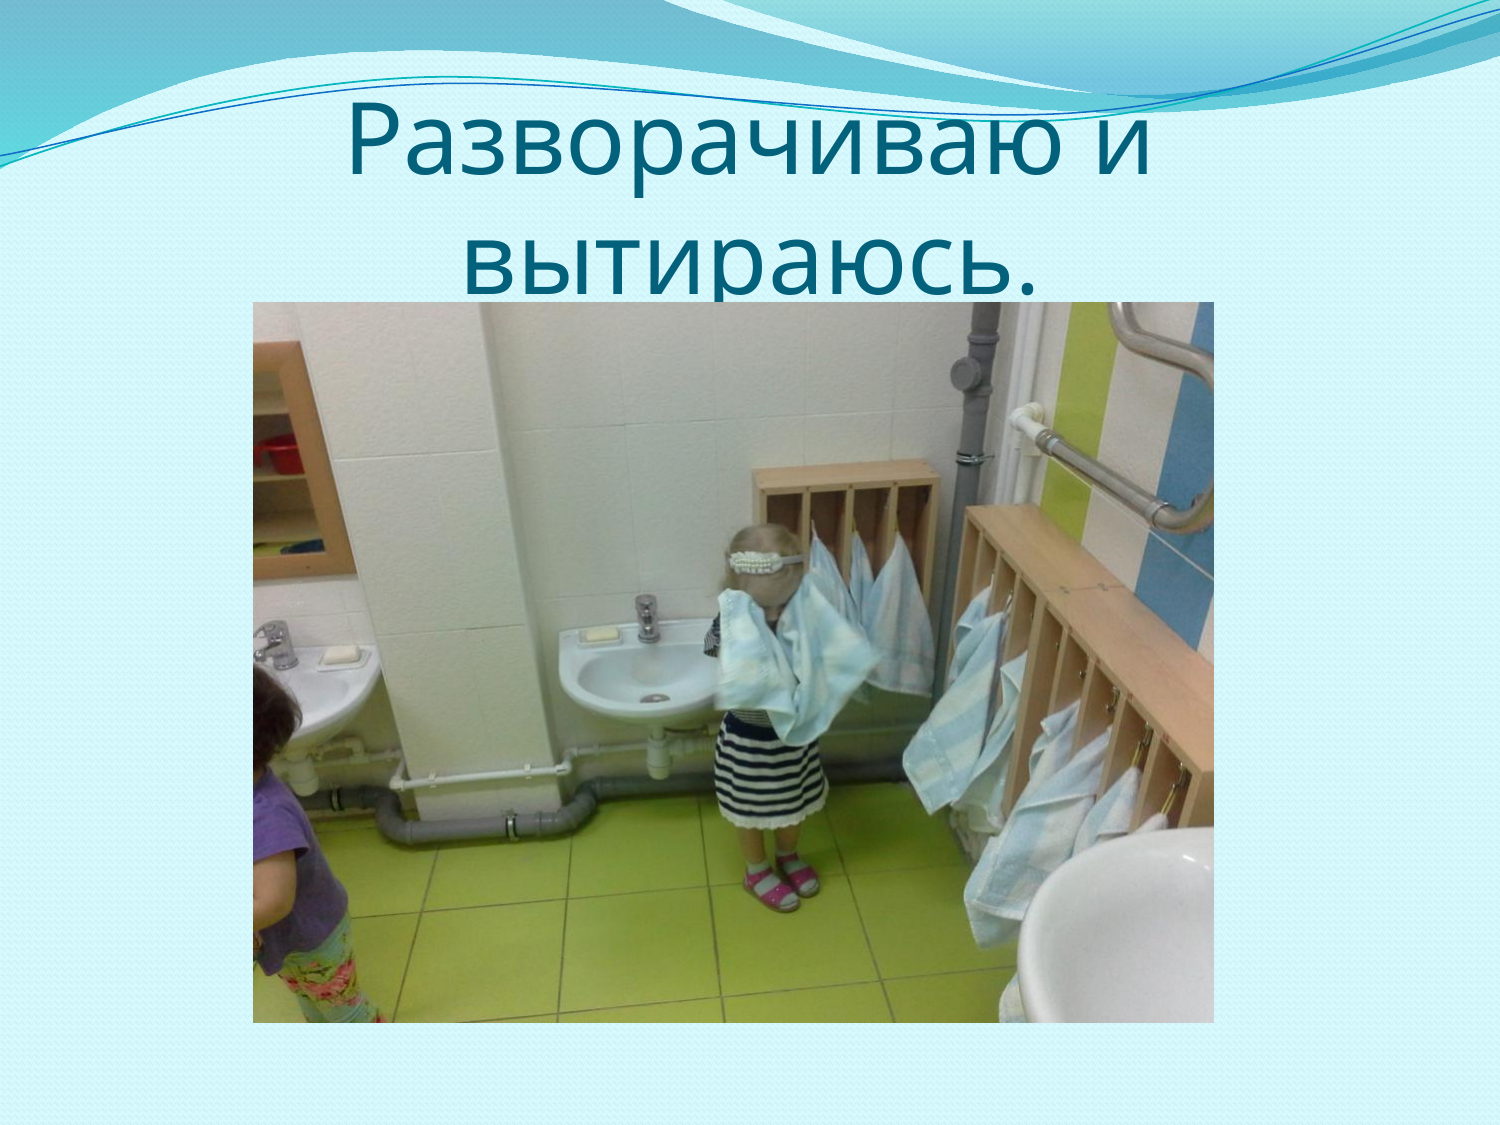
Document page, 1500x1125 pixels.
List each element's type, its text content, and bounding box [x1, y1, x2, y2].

title Разворачиваю и вытираюсь. [75, 66, 1425, 315]
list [253, 302, 1214, 1023]
